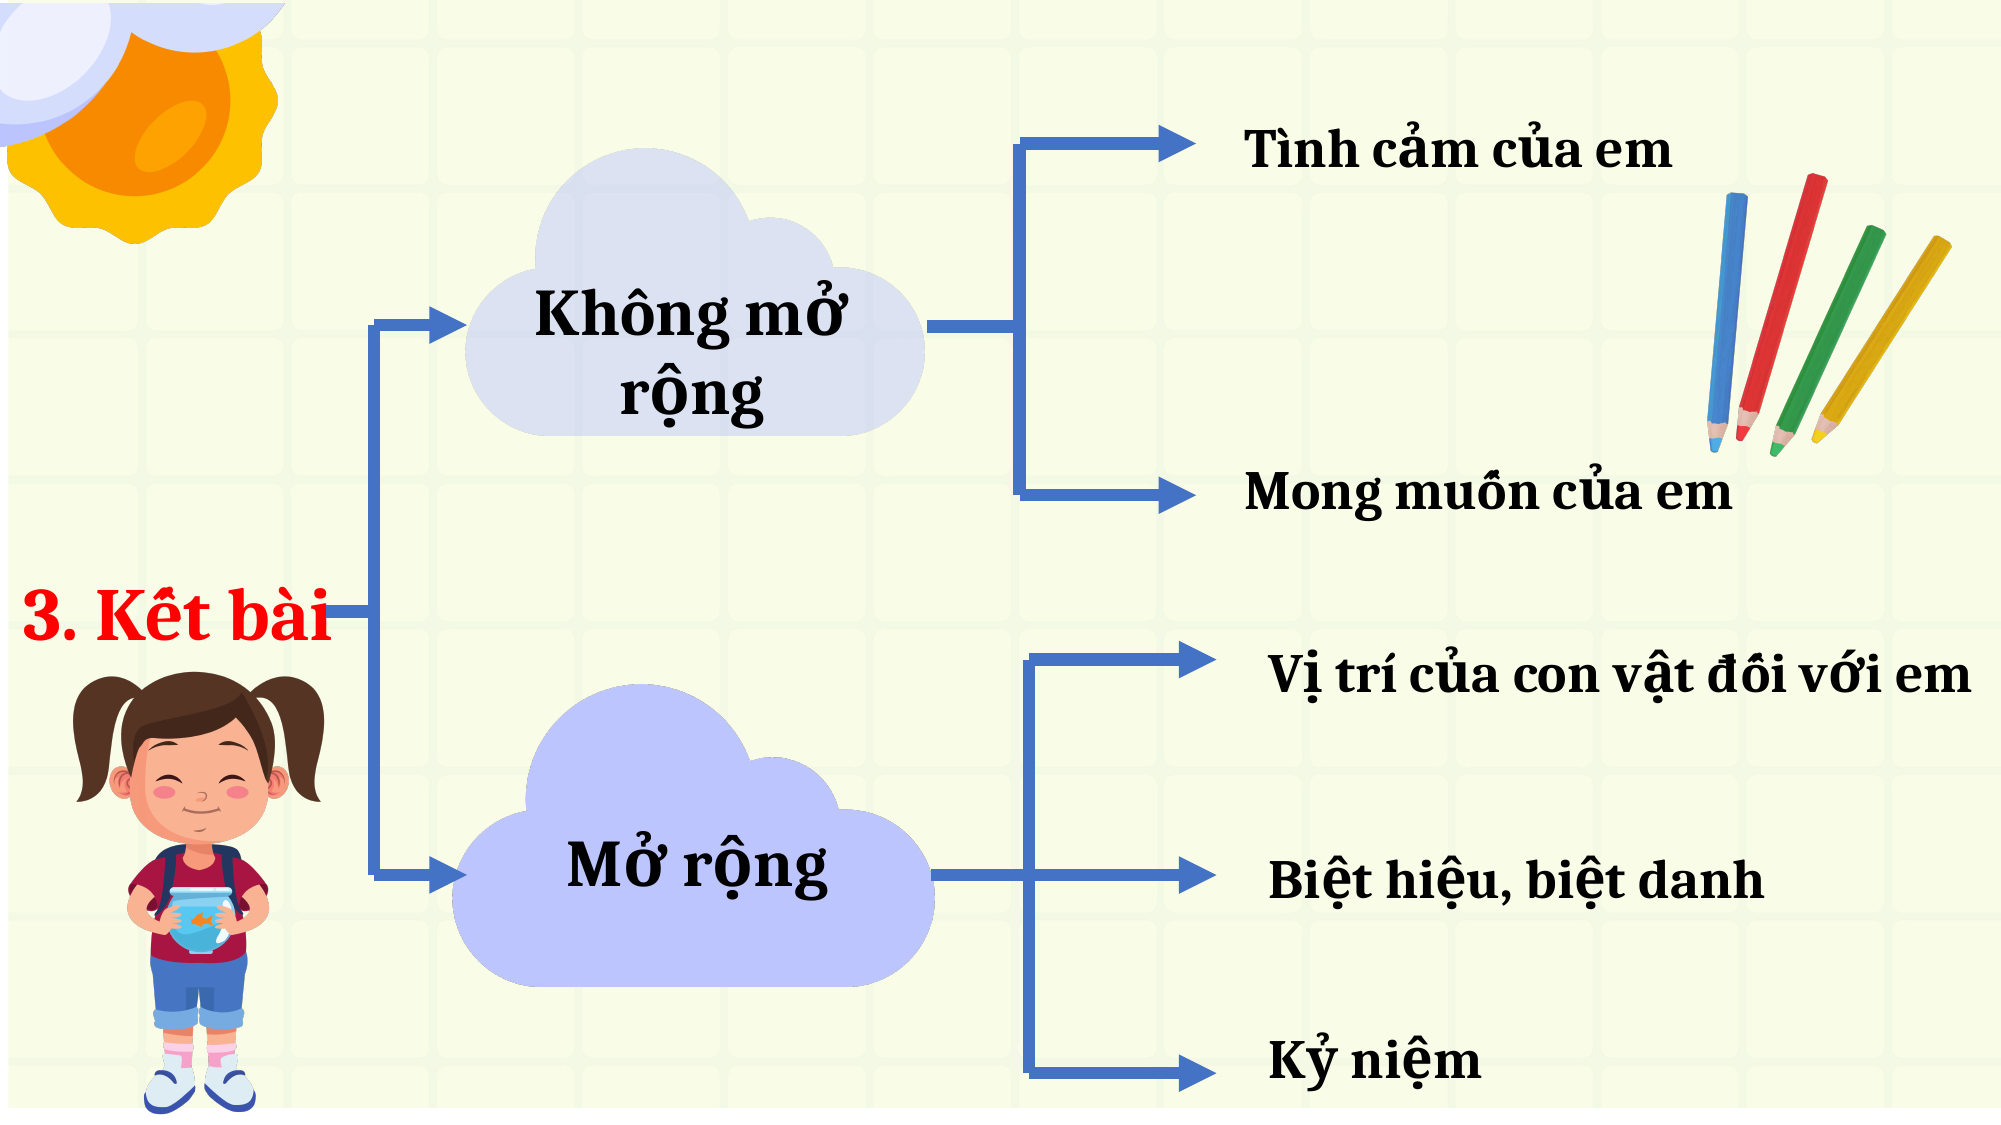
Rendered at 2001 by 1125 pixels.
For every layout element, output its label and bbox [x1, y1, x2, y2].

text_box [1229, 104, 1901, 530]
text_box [1253, 629, 2000, 1098]
text_box [927, 143, 1197, 496]
text_box [325, 325, 467, 875]
picture [0, 0, 2001, 1115]
text_box [930, 659, 1217, 1074]
